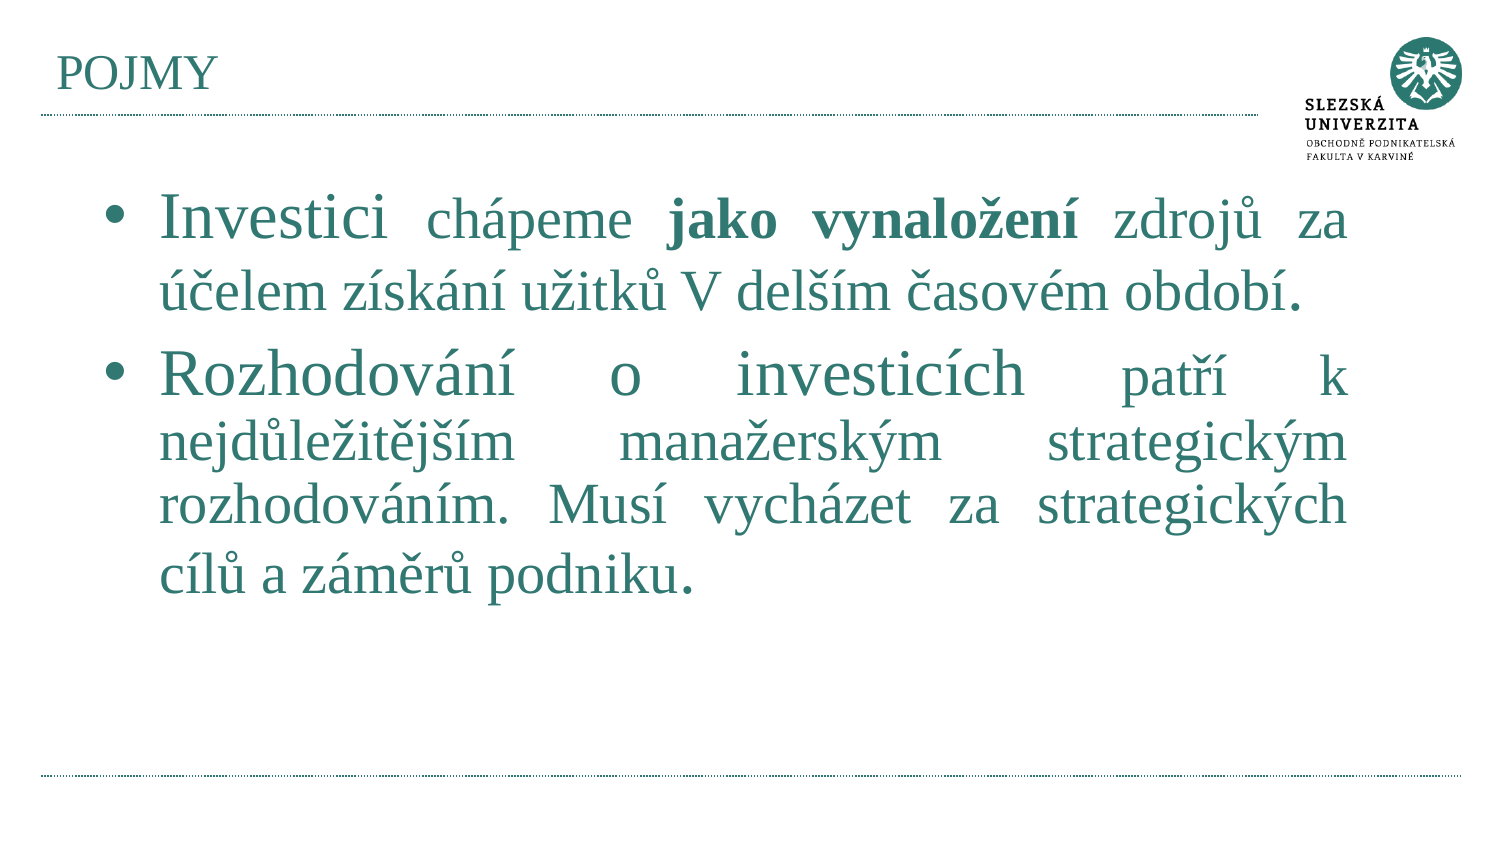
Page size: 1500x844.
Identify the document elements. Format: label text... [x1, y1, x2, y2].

picture [1305, 37, 1462, 160]
title POJMY [41, 32, 786, 116]
list Investici chápeme jako vynaložení zdrojů za účelem získání užitků V delším časovém období. Rozhodování o investicích patří k nejdůležitějším manažerským strategickým rozhodováním. Musí vycházet za strategických cílů a záměrů podniku. [88, 173, 1364, 681]
